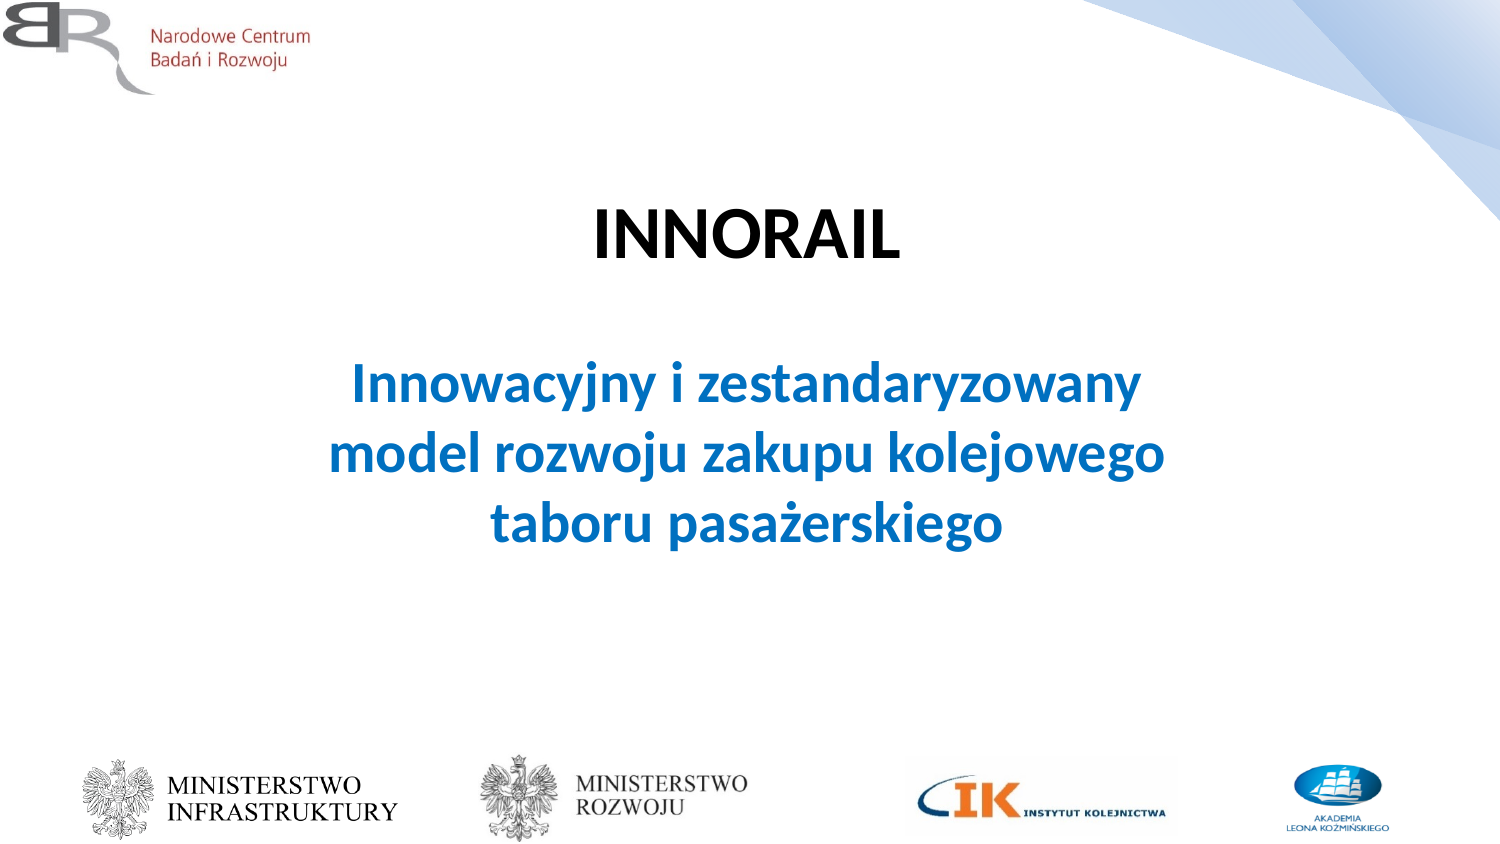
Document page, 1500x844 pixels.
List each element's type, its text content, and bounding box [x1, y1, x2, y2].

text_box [905, 749, 1403, 844]
text_box [1078, 0, 1396, 115]
title INNORAIL Innowacyjny i zestandaryzowany model rozwoju zakupu kolejowego taboru pasażerskiego [301, 185, 1193, 552]
picture [82, 759, 398, 840]
picture [3, 2, 311, 95]
text_box [1289, 0, 1500, 223]
picture [478, 752, 751, 842]
